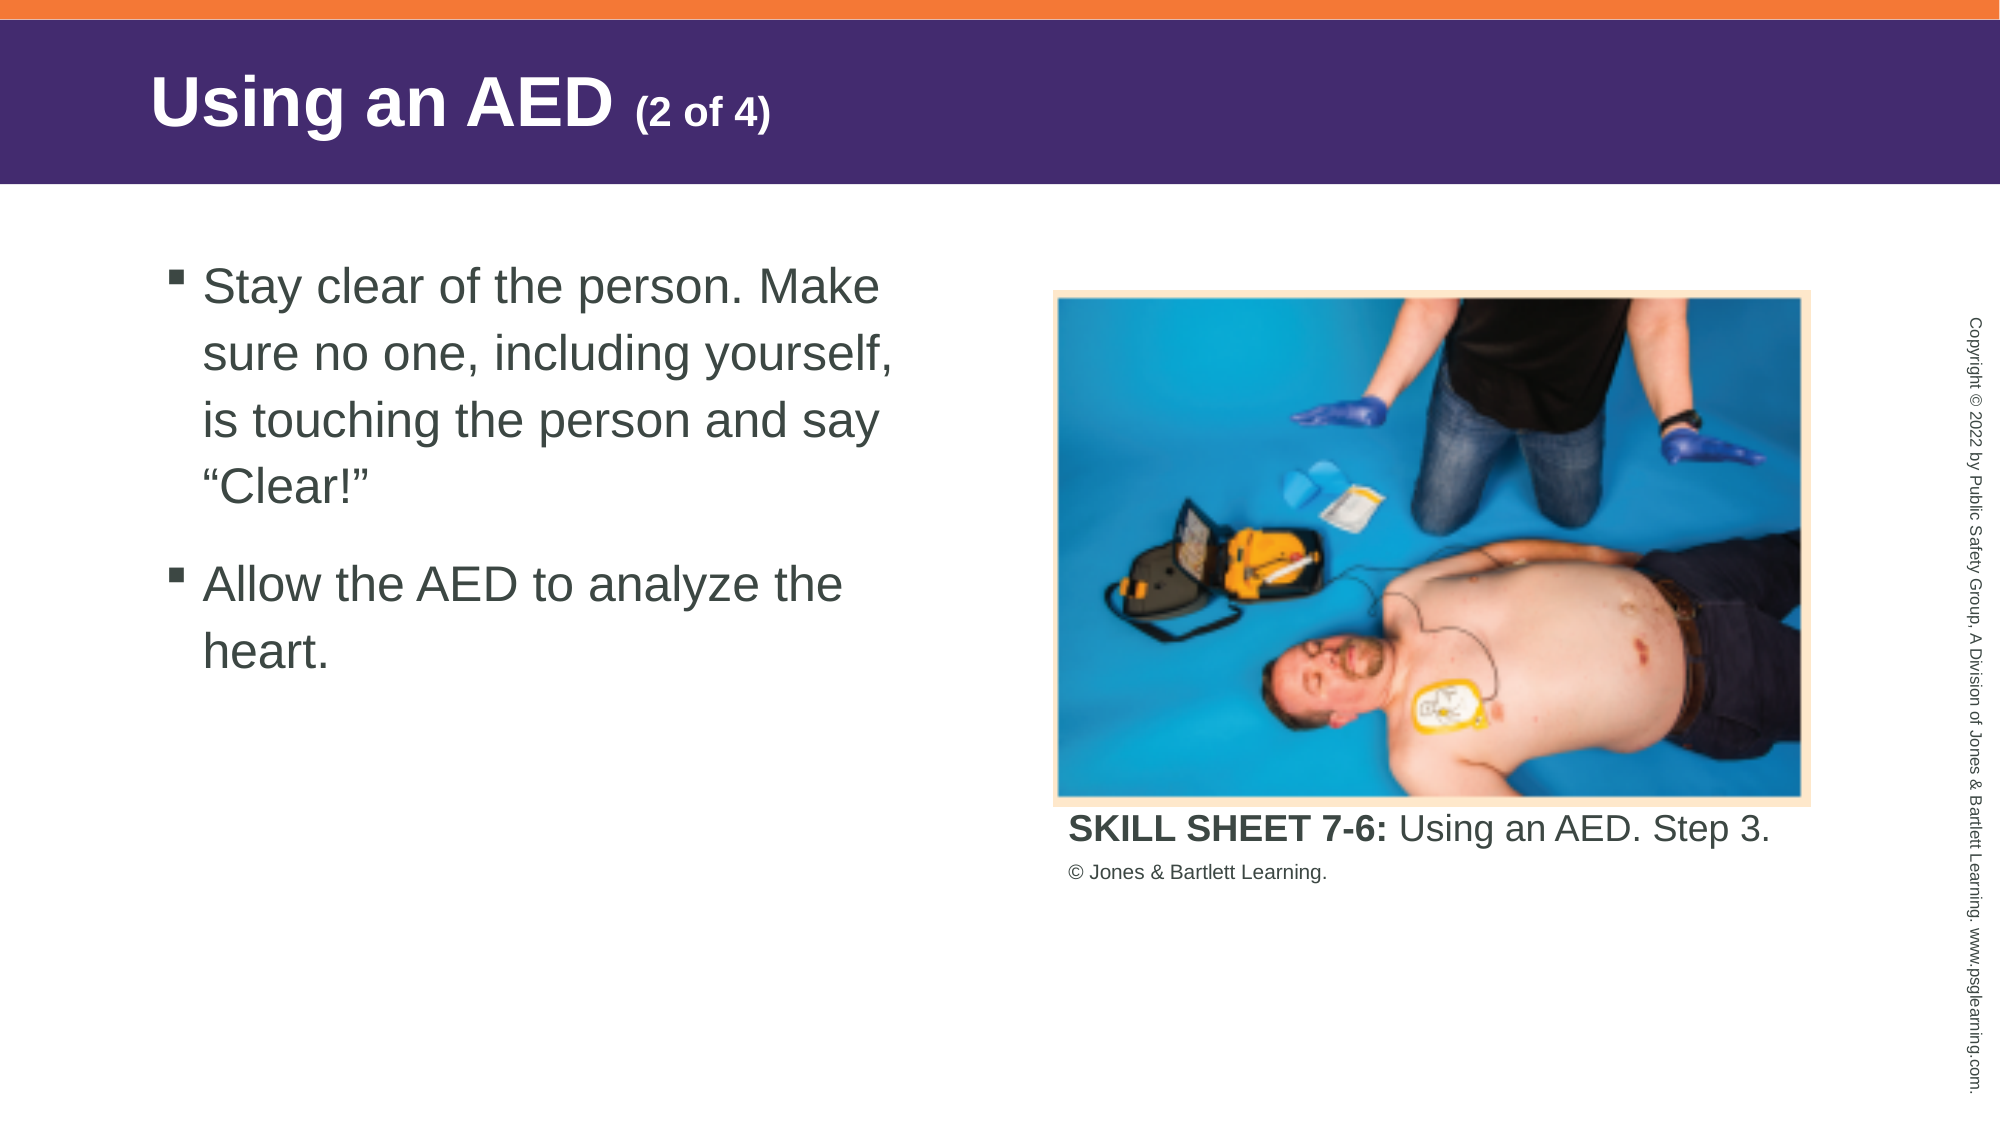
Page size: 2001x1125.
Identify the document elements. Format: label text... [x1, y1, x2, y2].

list Stay clear of the person. Make sure no one, including yourself, is touching the person and say “Clear!” Allow the AED to analyze the heart. [150, 239, 947, 1016]
picture [1053, 290, 1811, 807]
title Using an AED (2 of 4) [0, 19, 2000, 185]
text_box SKILL SHEET 7-6: Using an AED. Step 3. [1053, 807, 1811, 857]
text_box © Jones & Bartlett Learning. [1053, 851, 1388, 891]
